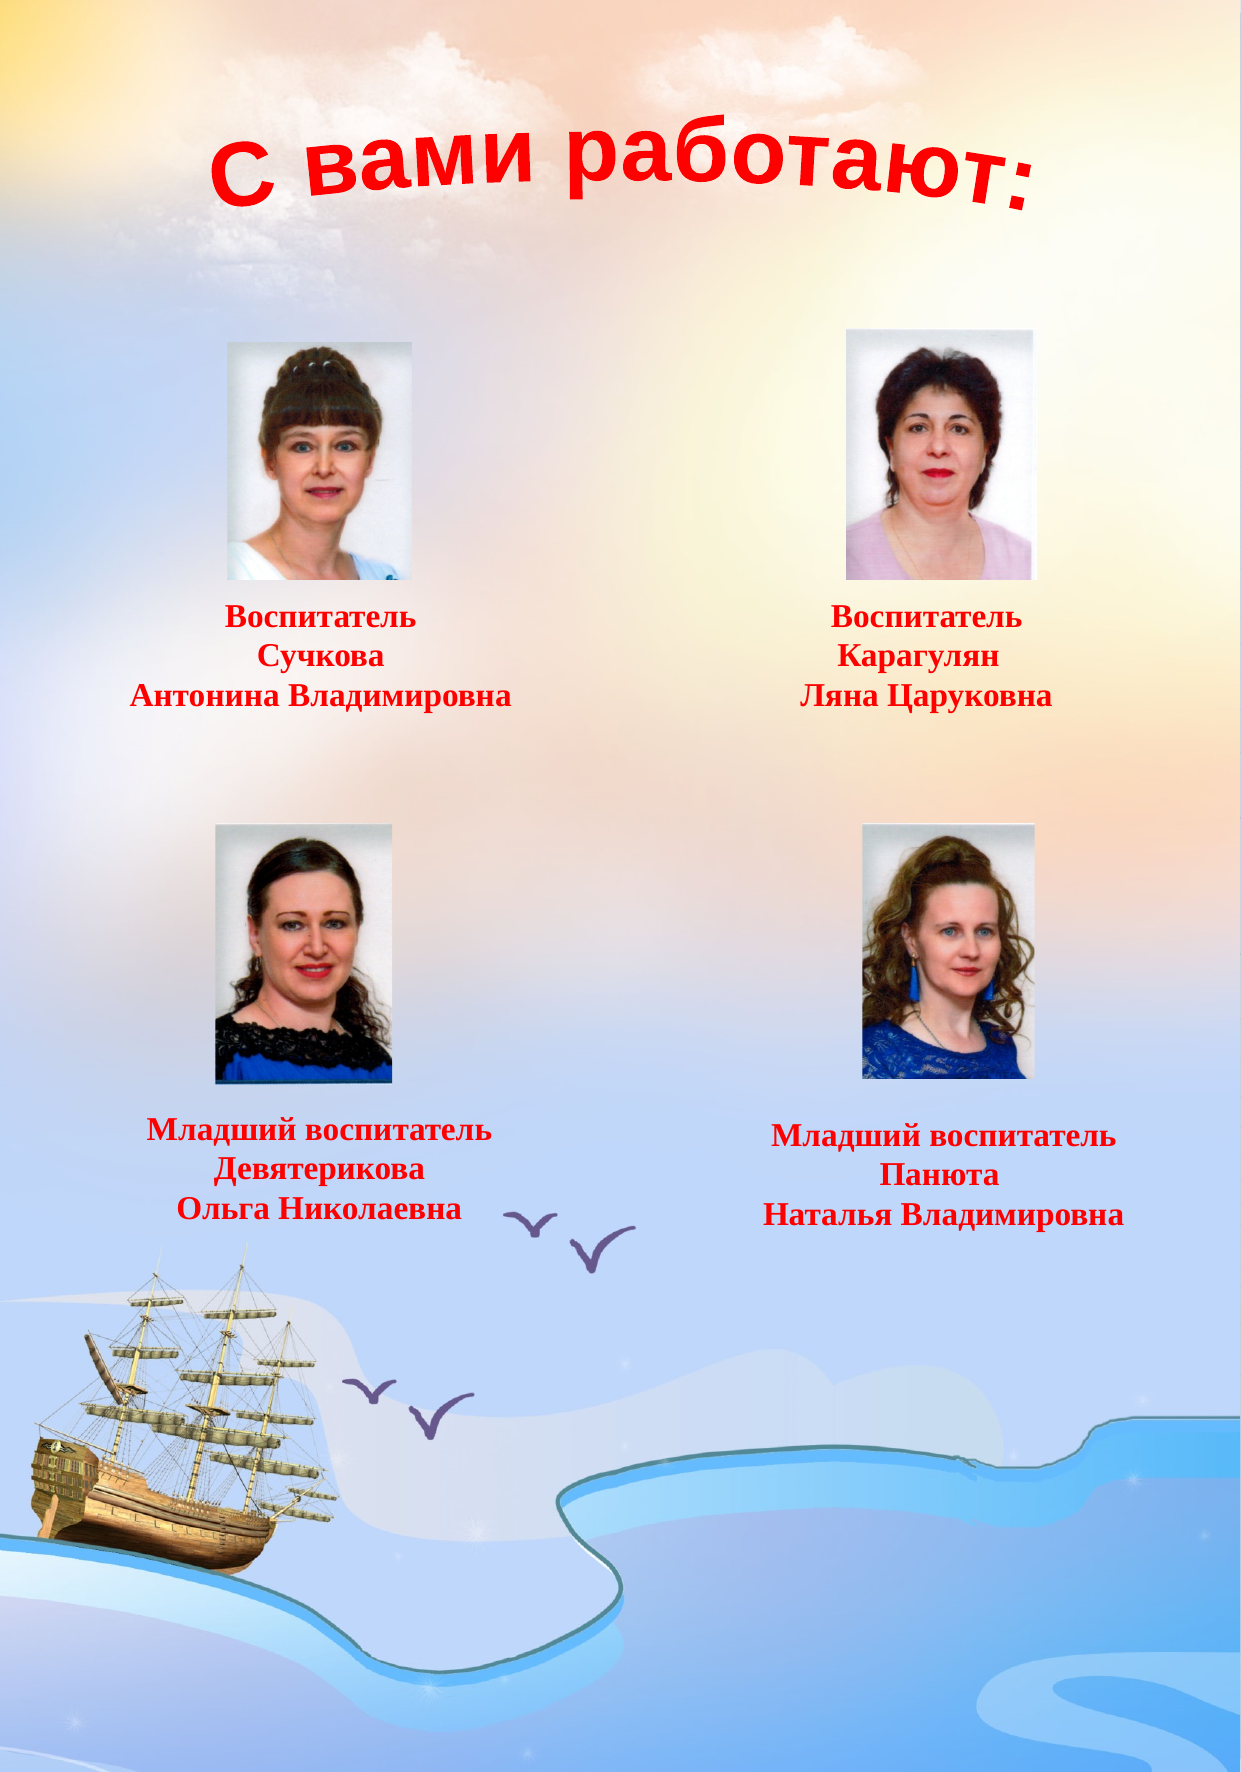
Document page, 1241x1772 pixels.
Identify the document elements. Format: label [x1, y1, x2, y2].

picture [214, 823, 393, 1086]
picture [845, 328, 1038, 580]
picture [227, 342, 413, 580]
list [0, 0, 1241, 1772]
picture [862, 823, 1035, 1080]
